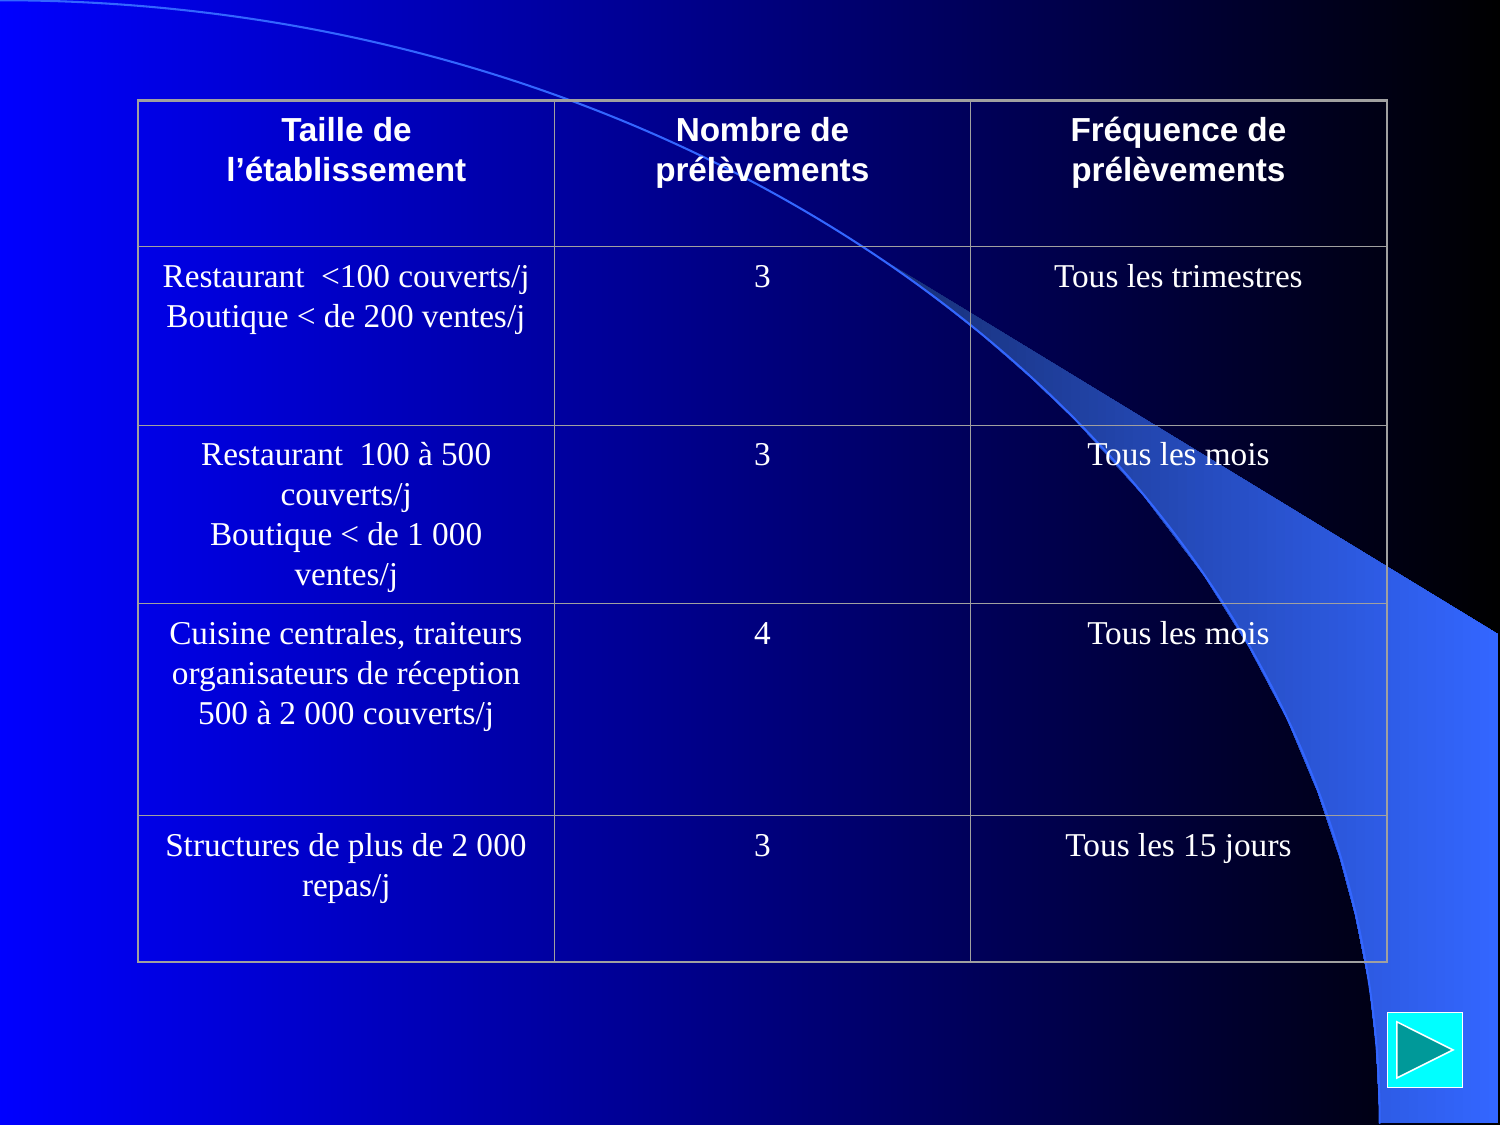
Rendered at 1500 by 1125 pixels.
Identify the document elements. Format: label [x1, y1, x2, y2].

text_box [1387, 1012, 1463, 1088]
text_box [137, 99, 1388, 963]
